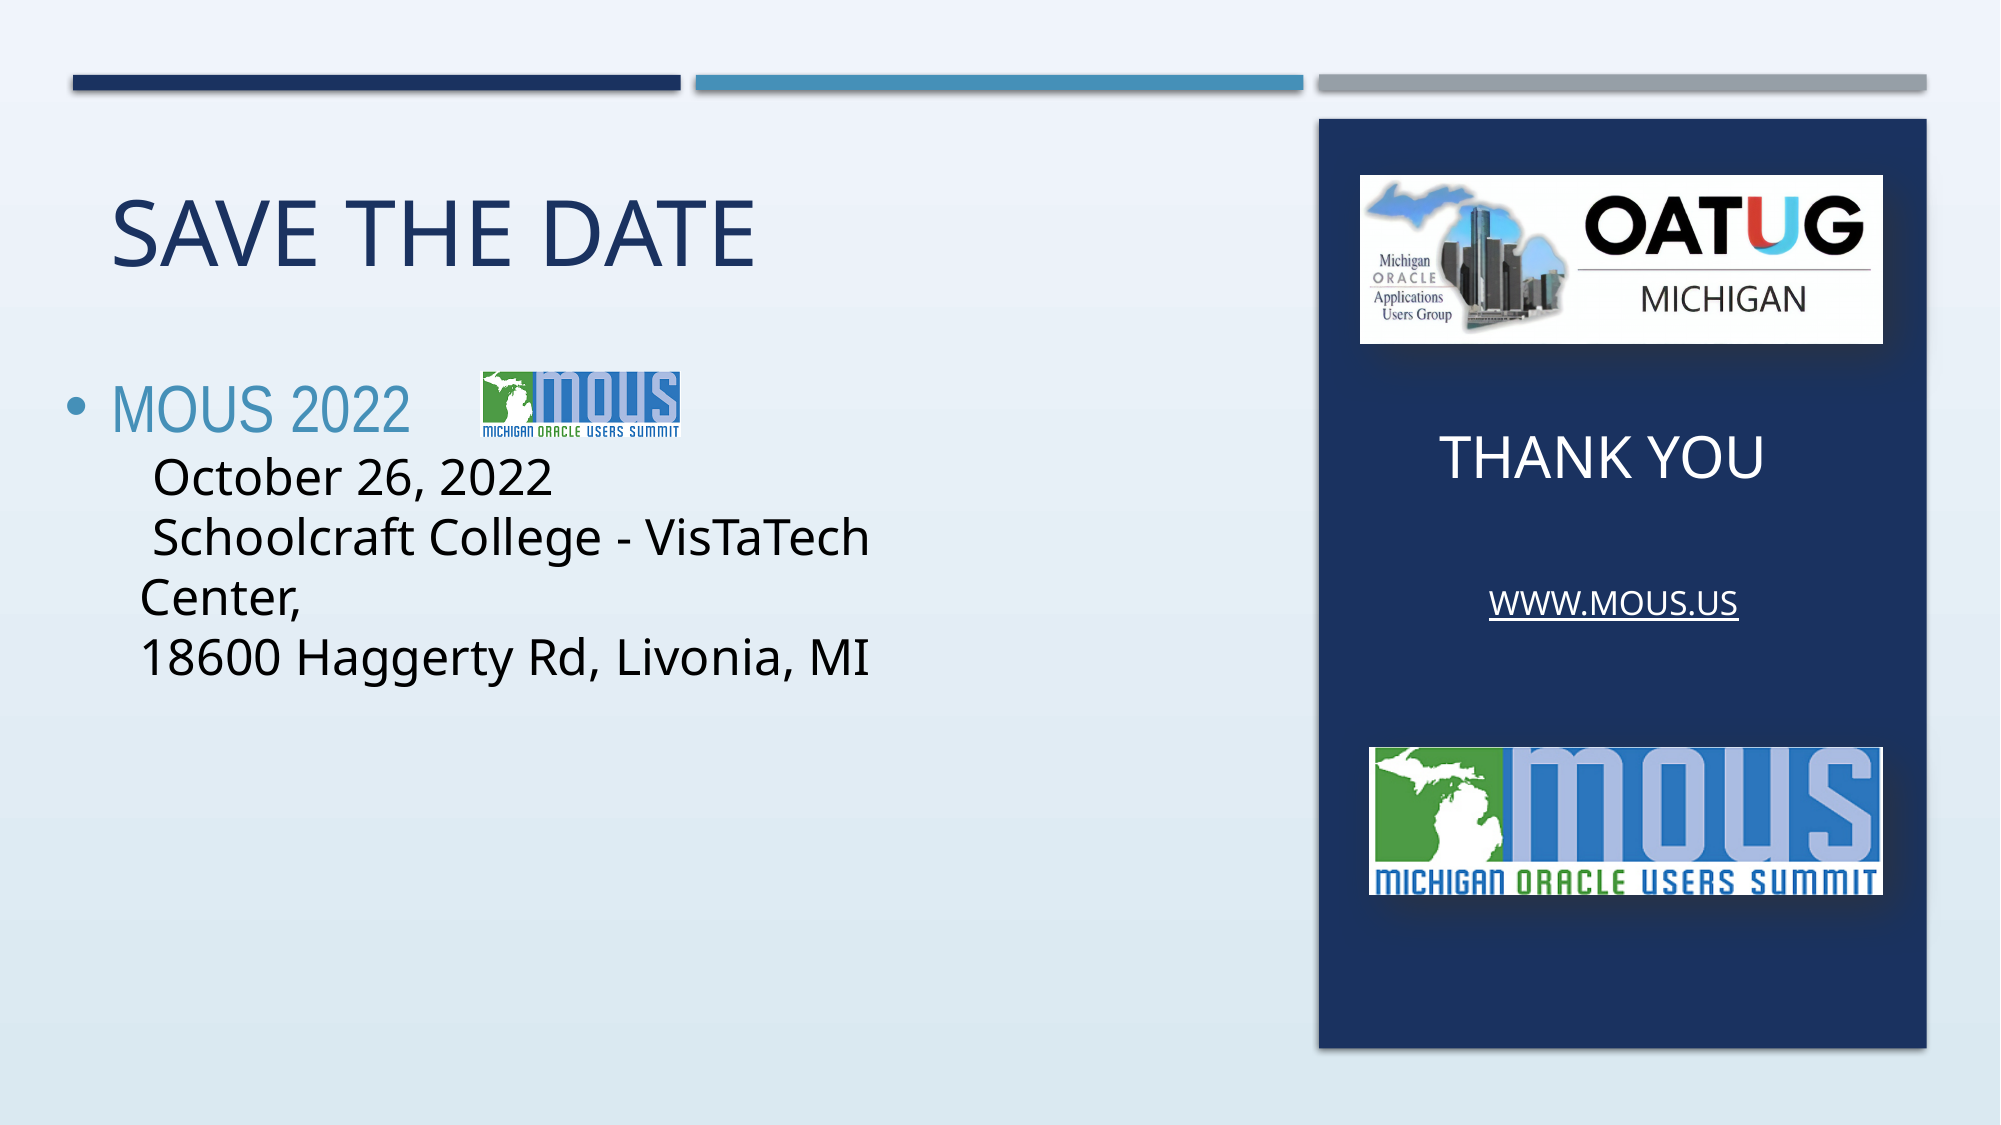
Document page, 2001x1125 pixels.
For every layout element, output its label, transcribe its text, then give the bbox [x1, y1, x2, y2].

text_box WWW.MOUS.US [1360, 574, 1867, 697]
picture [1369, 747, 1883, 896]
text_box [0, 0, 2000, 1125]
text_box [72, 73, 1928, 92]
picture [1360, 174, 1883, 344]
title Save The DATE [95, 167, 1899, 293]
text_box THANK YOU [1402, 413, 1805, 498]
text_box MOUS 2022 October 26, 2022 Schoolcraft College - VisTaTech Center, 18600 Haggerty Rd, Livonia, MI [49, 358, 1050, 693]
text_box [1318, 118, 1928, 198]
picture [480, 371, 682, 437]
text_box [1318, 293, 1928, 1049]
